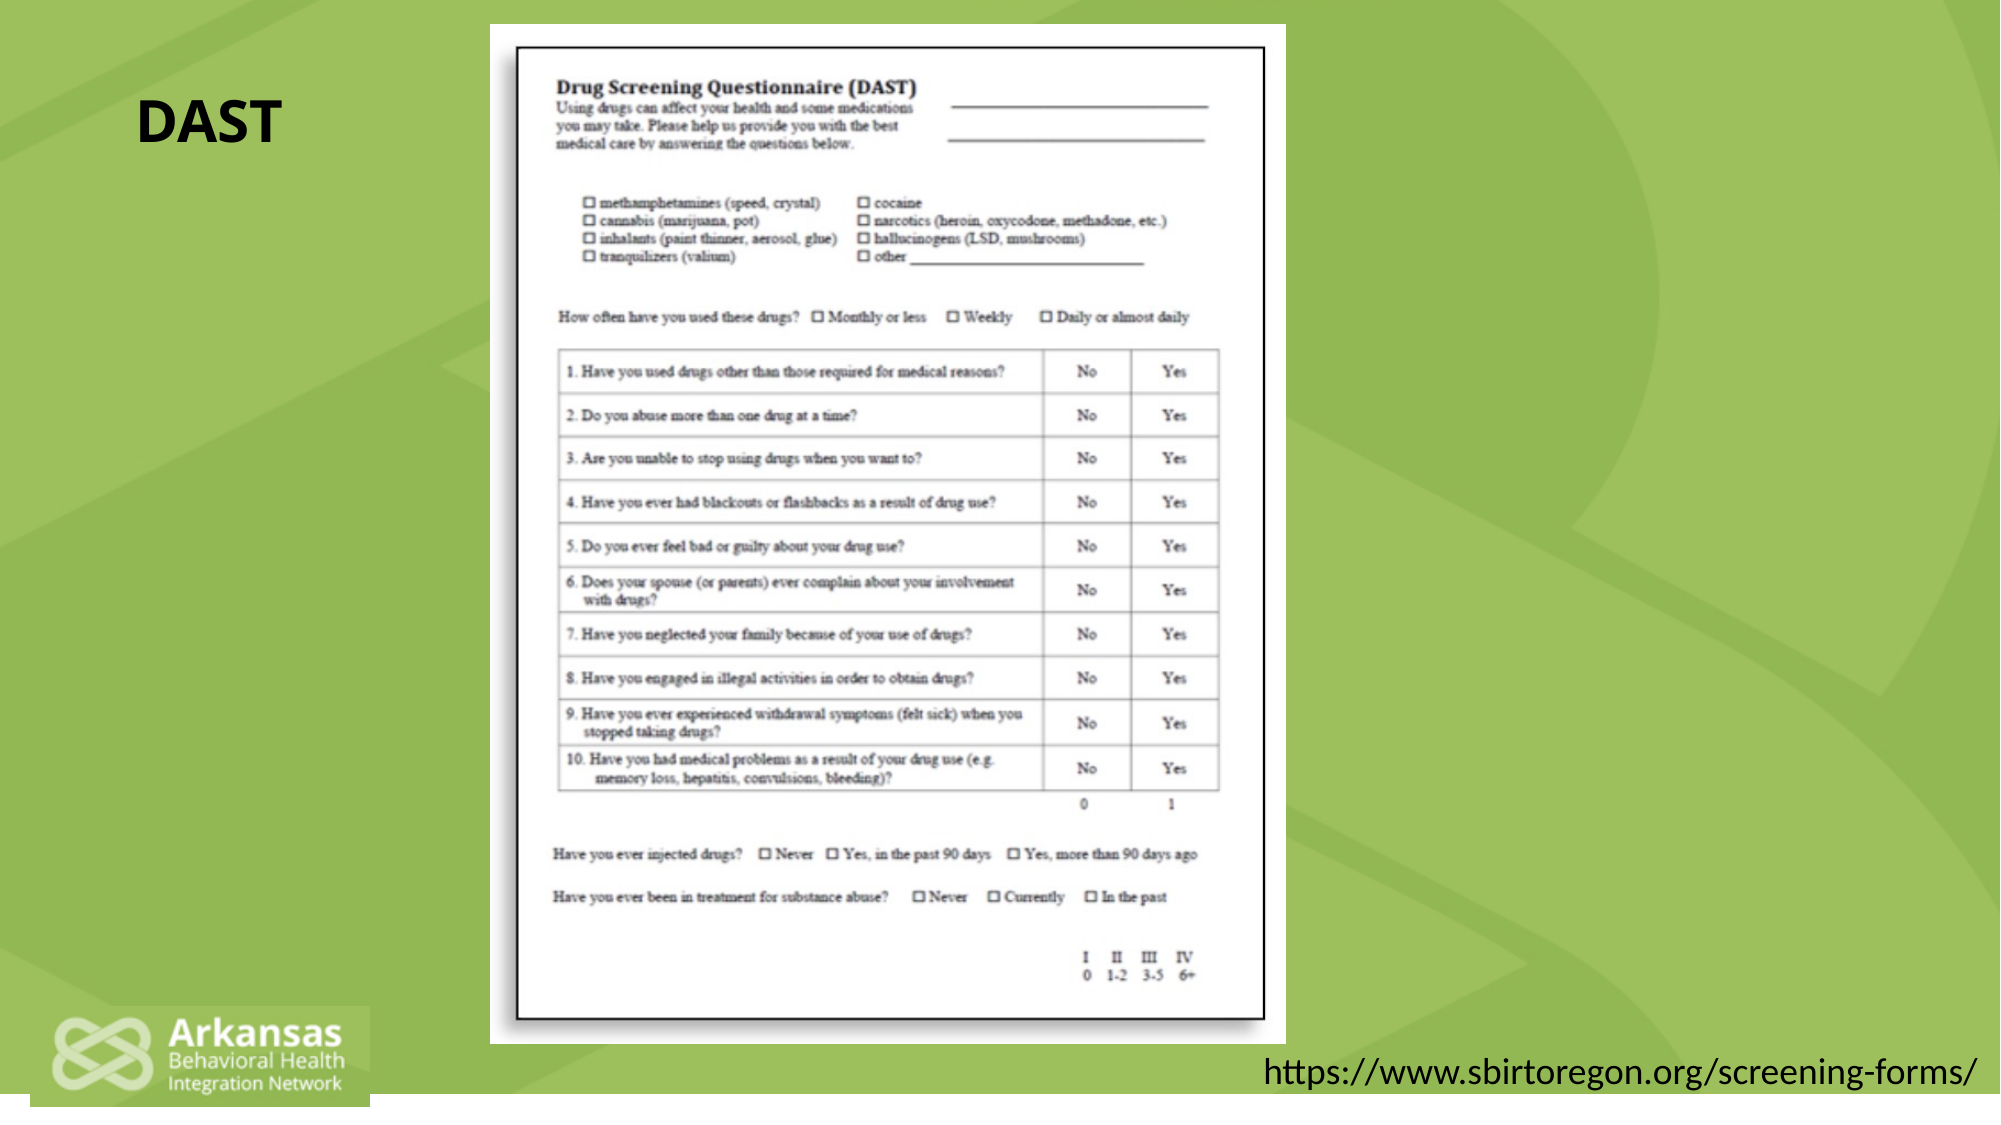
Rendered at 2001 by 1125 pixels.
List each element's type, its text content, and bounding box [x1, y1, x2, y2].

picture [0, 0, 2000, 1107]
text_box https://www.sbirtoregon.org/screening-forms/ [1248, 1094, 2000, 1100]
